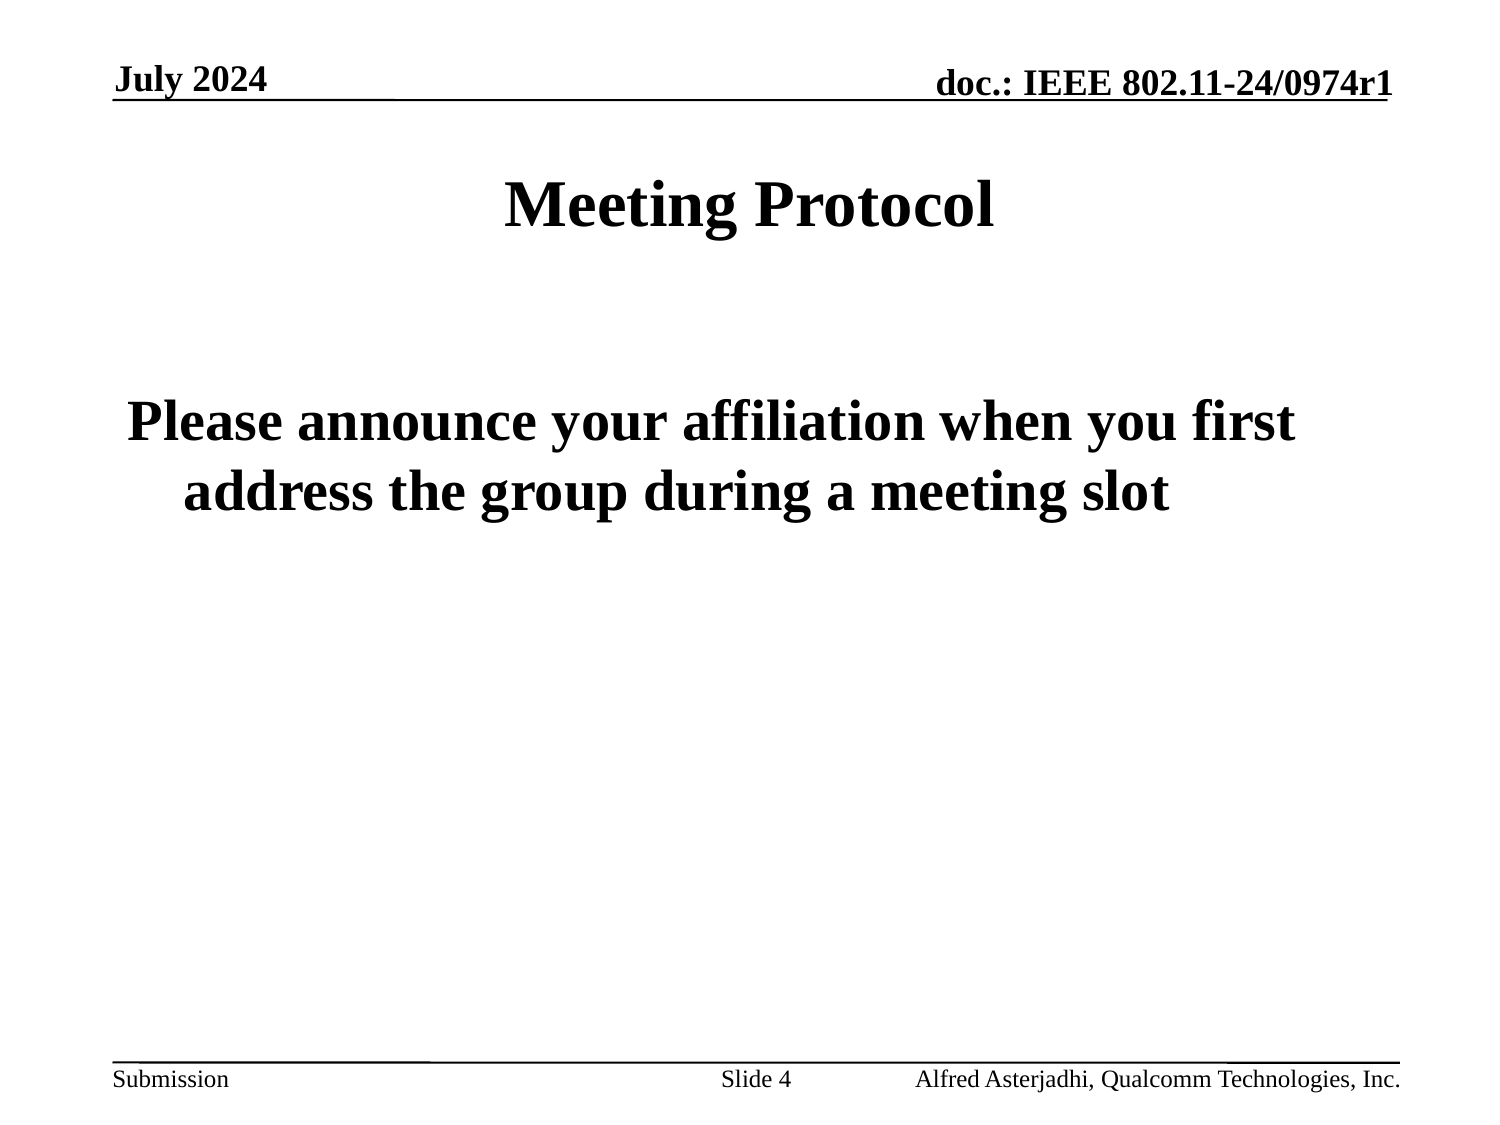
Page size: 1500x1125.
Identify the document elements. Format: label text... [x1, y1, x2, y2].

slide_number Slide 4 [712, 1061, 800, 1123]
footer Alfred Asterjadhi, Qualcomm Technologies, Inc. [878, 1061, 1402, 1093]
title Meeting Protocol [112, 112, 1388, 288]
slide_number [114, 54, 493, 100]
list Please announce your affiliation when you first address the group during a meeting slot [112, 374, 1388, 513]
